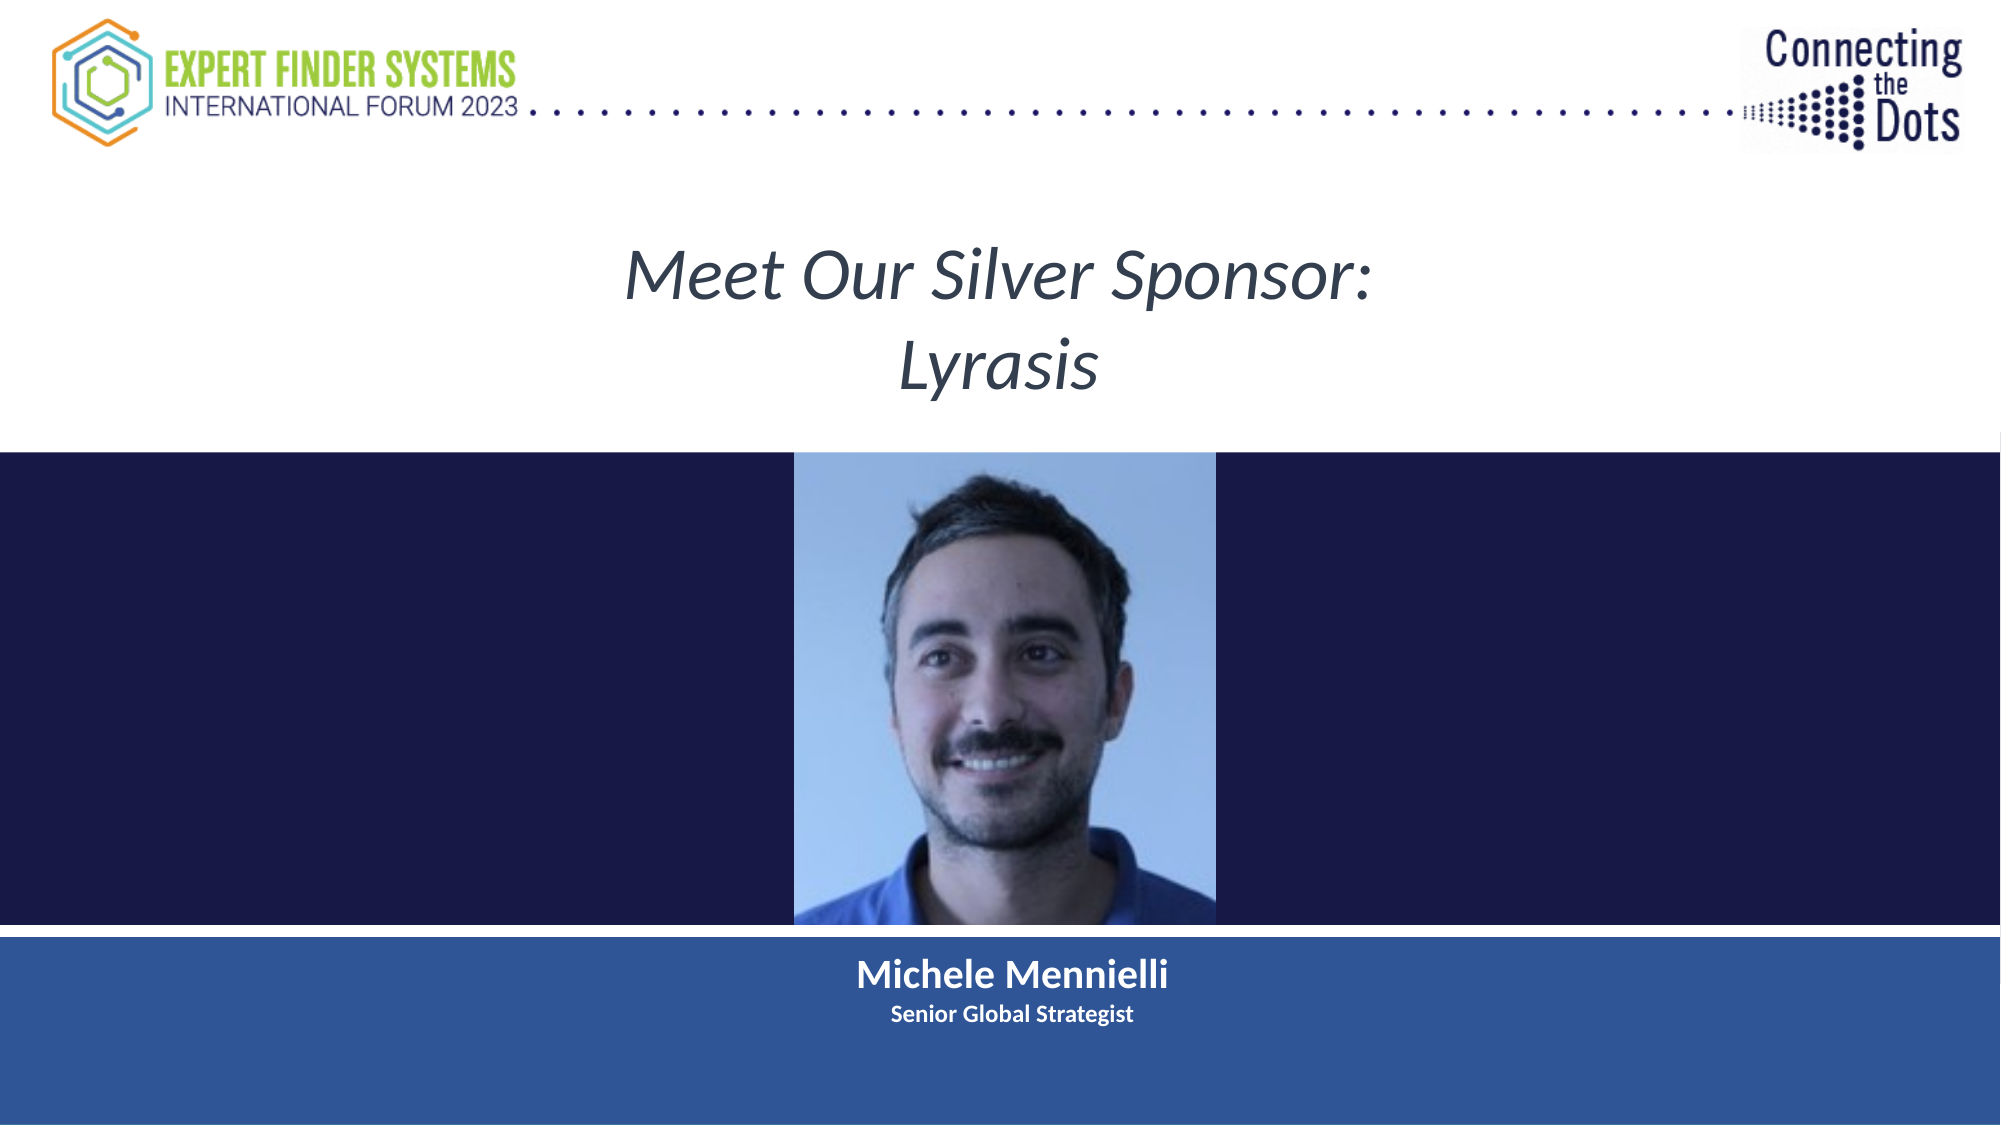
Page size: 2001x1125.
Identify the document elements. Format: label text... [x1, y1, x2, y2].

picture [527, 100, 1735, 122]
text_box Meet Our Silver Sponsor: Lyrasis [43, 217, 1955, 412]
picture [794, 449, 1216, 929]
text_box Michele Mennielli Senior Global Strategist [618, 939, 1408, 1035]
text_box [0, 937, 2000, 1125]
picture [1740, 27, 1965, 154]
picture [51, 18, 522, 148]
text_box [0, 187, 2000, 454]
